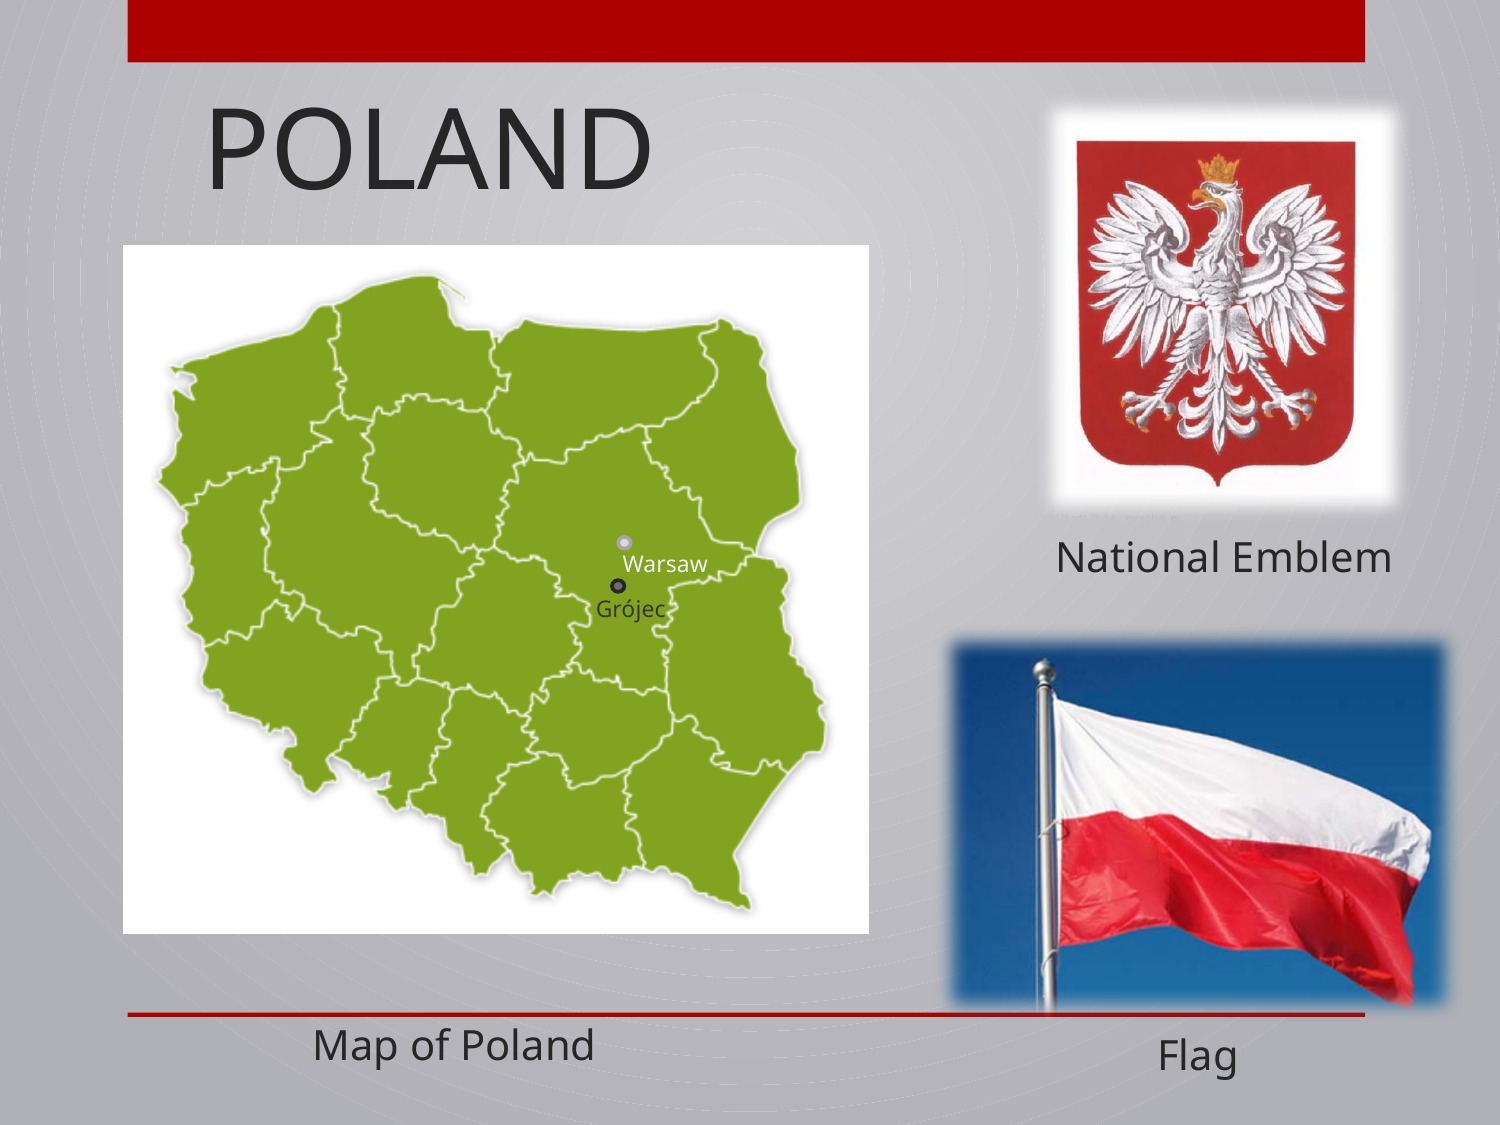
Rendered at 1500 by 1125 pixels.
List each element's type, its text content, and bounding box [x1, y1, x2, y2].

text_box Map of Poland [53, 1011, 857, 1077]
title POLAND [40, 18, 1363, 221]
text_box Flag [934, 1033, 1462, 1087]
picture [123, 244, 869, 935]
picture [1032, 89, 1416, 525]
text_box National Emblem [1033, 535, 1415, 589]
picture [933, 624, 1463, 1022]
